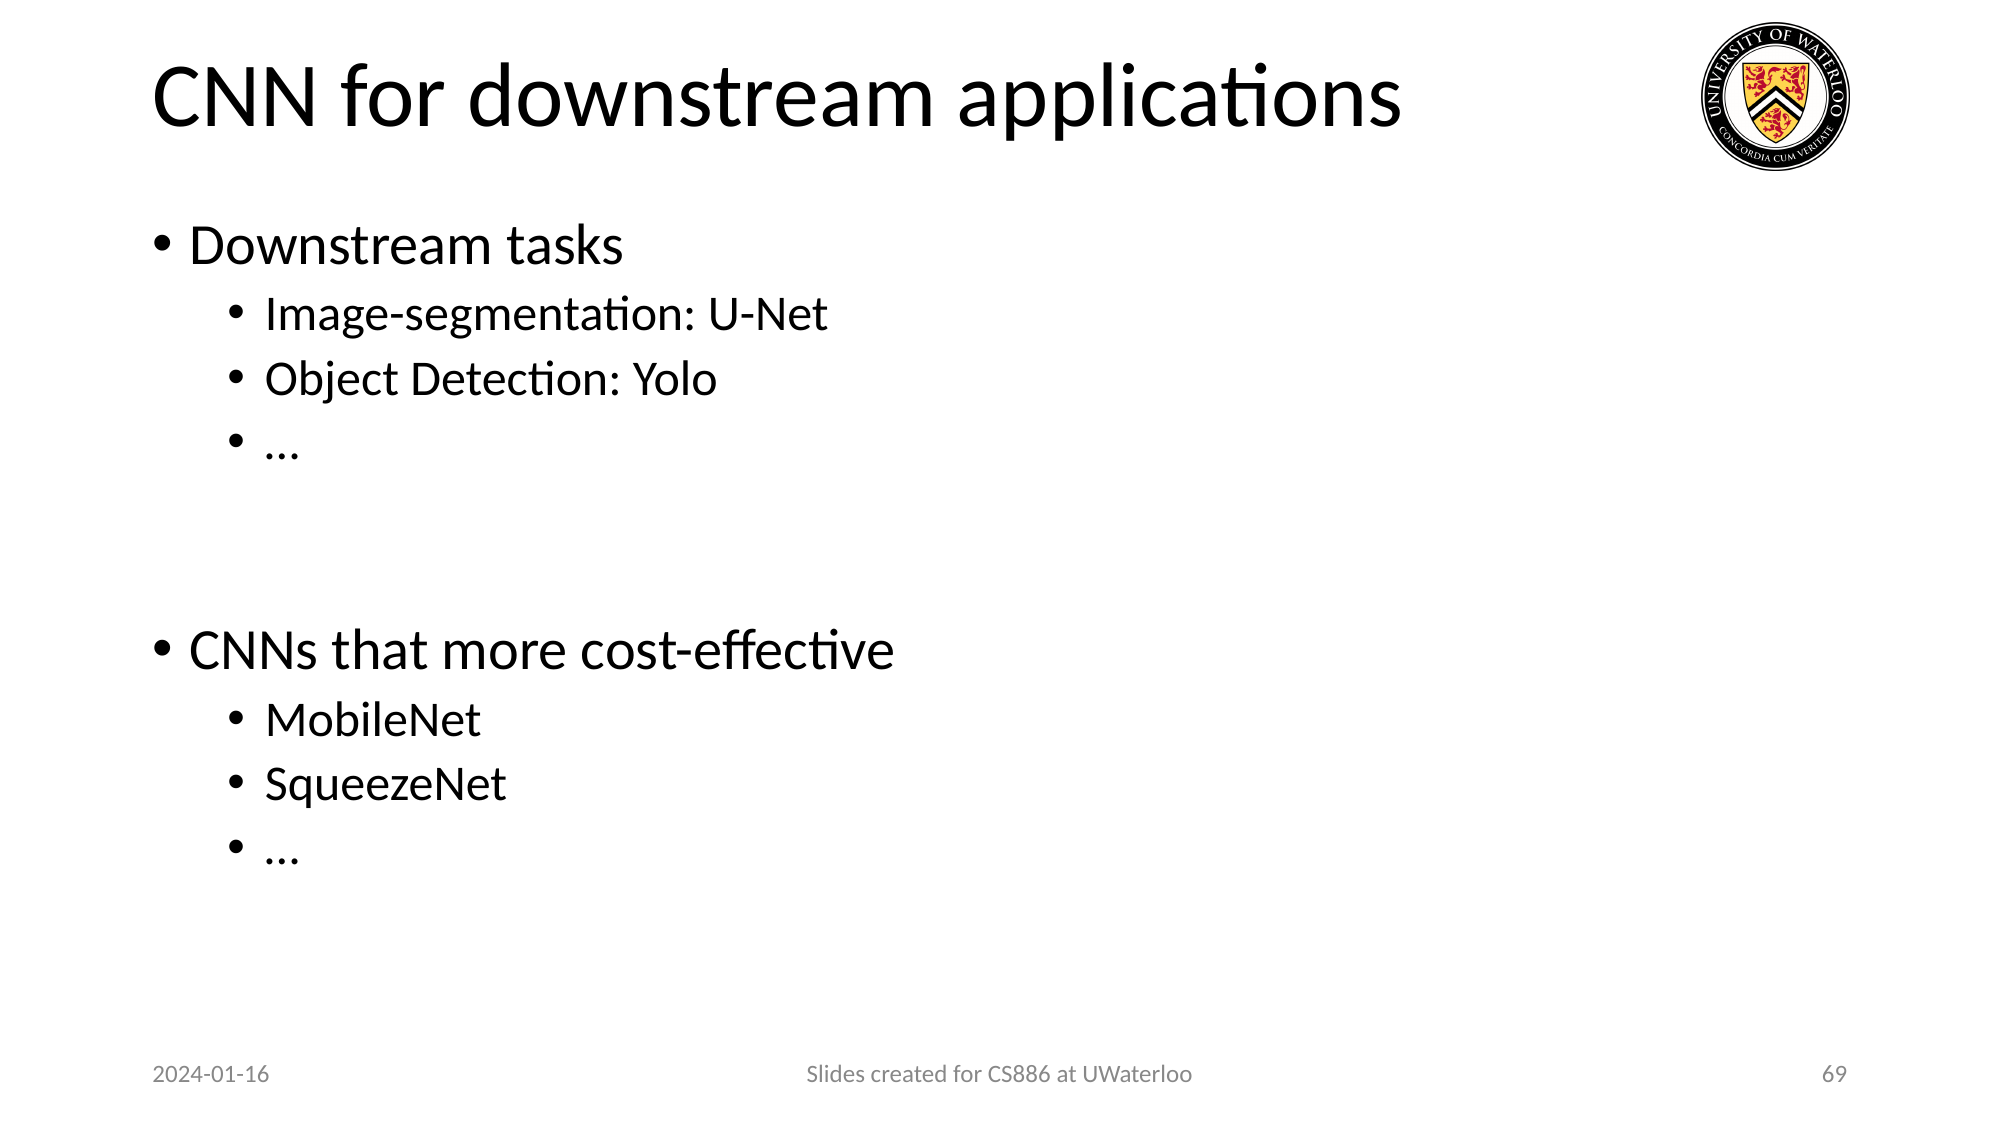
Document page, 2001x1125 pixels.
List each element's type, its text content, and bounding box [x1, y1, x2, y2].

title CNN for downstream applications [137, 22, 1863, 171]
list Downstream tasks Image-segmentation: U-Net Object Detection: Yolo … CNNs that more cost-effective MobileNet SqueezeNet … [137, 206, 1863, 1014]
slide_number ‹#› [1412, 1042, 1863, 1103]
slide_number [137, 1042, 588, 1103]
footer Slides created for CS886 at UWaterloo [662, 1042, 1338, 1103]
